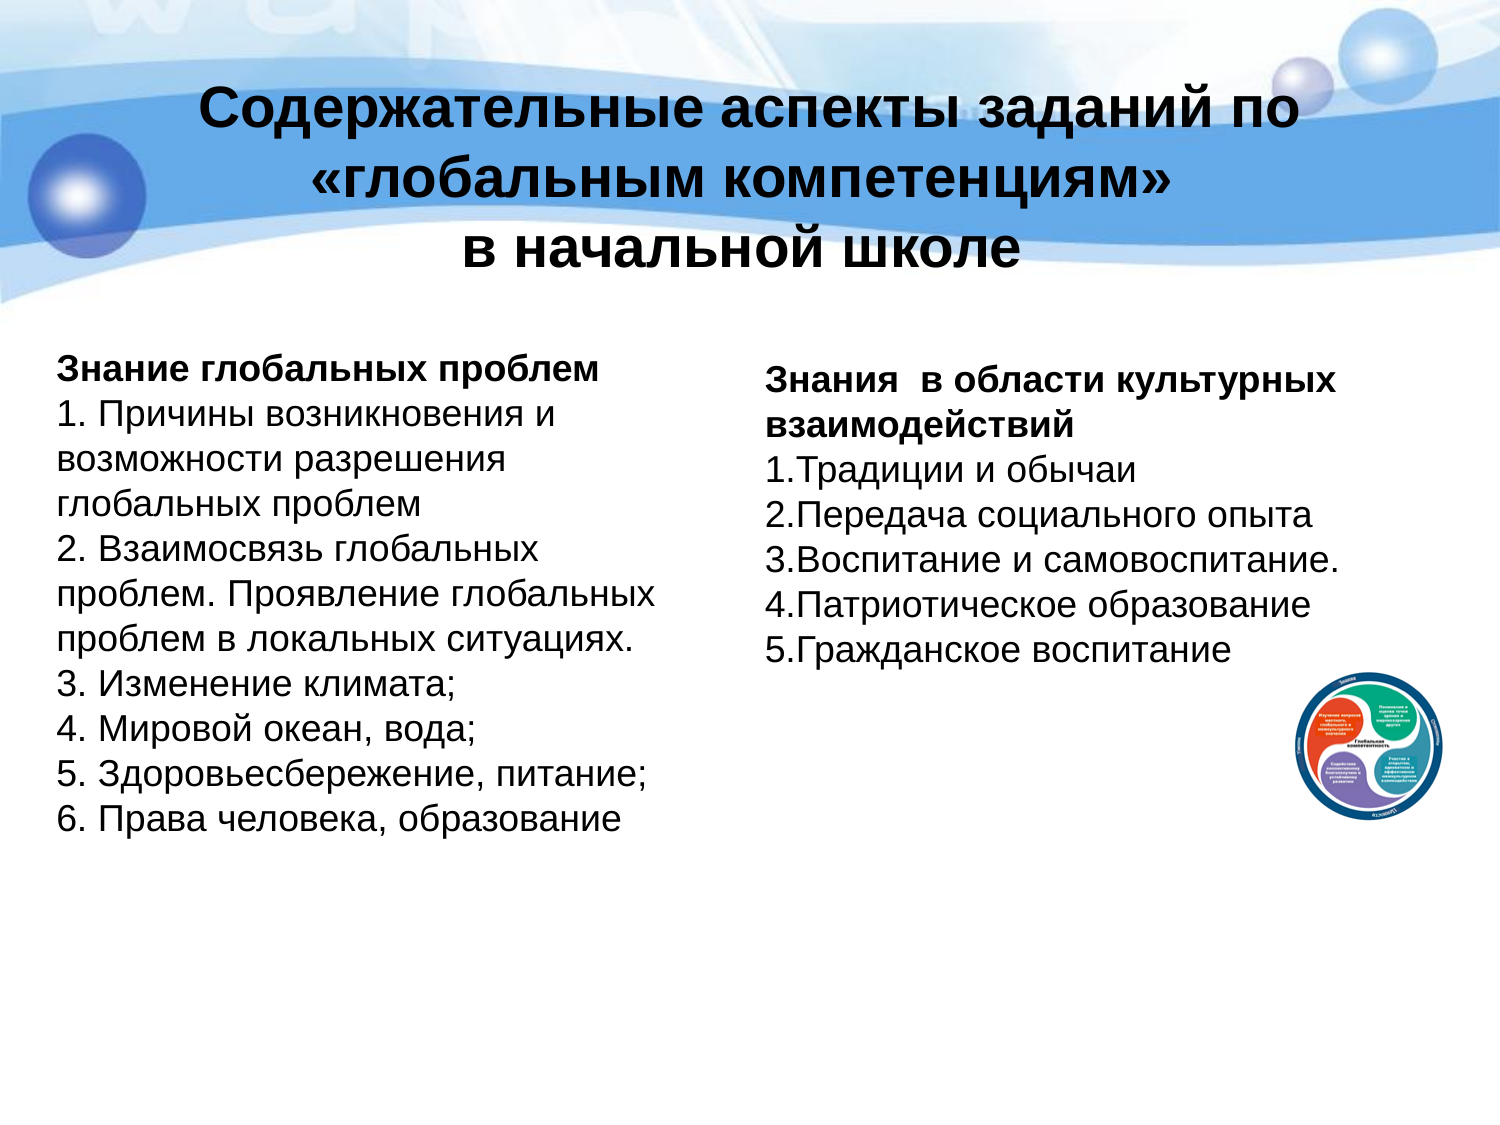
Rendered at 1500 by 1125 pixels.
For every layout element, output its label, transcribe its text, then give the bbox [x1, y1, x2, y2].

title Содержательные аспекты заданий по «глобальным компетенциям» в начальной школе [74, 44, 1426, 233]
text_box Знания в области культурных взаимодействий 1.Традиции и обычаи 2.Передача социального опыта 3.Воспитание и самовоспитание. 4.Патриотическое образование 5.Гражданское воспитание [750, 302, 1388, 678]
picture [0, 0, 1500, 1125]
list Знание глобальных проблем 1. Причины возникновения и возможности разрешения глобальных проблем 2. Взаимосвязь глобальных проблем. Проявление глобальных проблем в локальных ситуациях. 3. Изменение климата; 4. Мировой океан, вода; 5. Здоровьесбережение, питание; 6. Права человека, образование [41, 278, 1437, 893]
